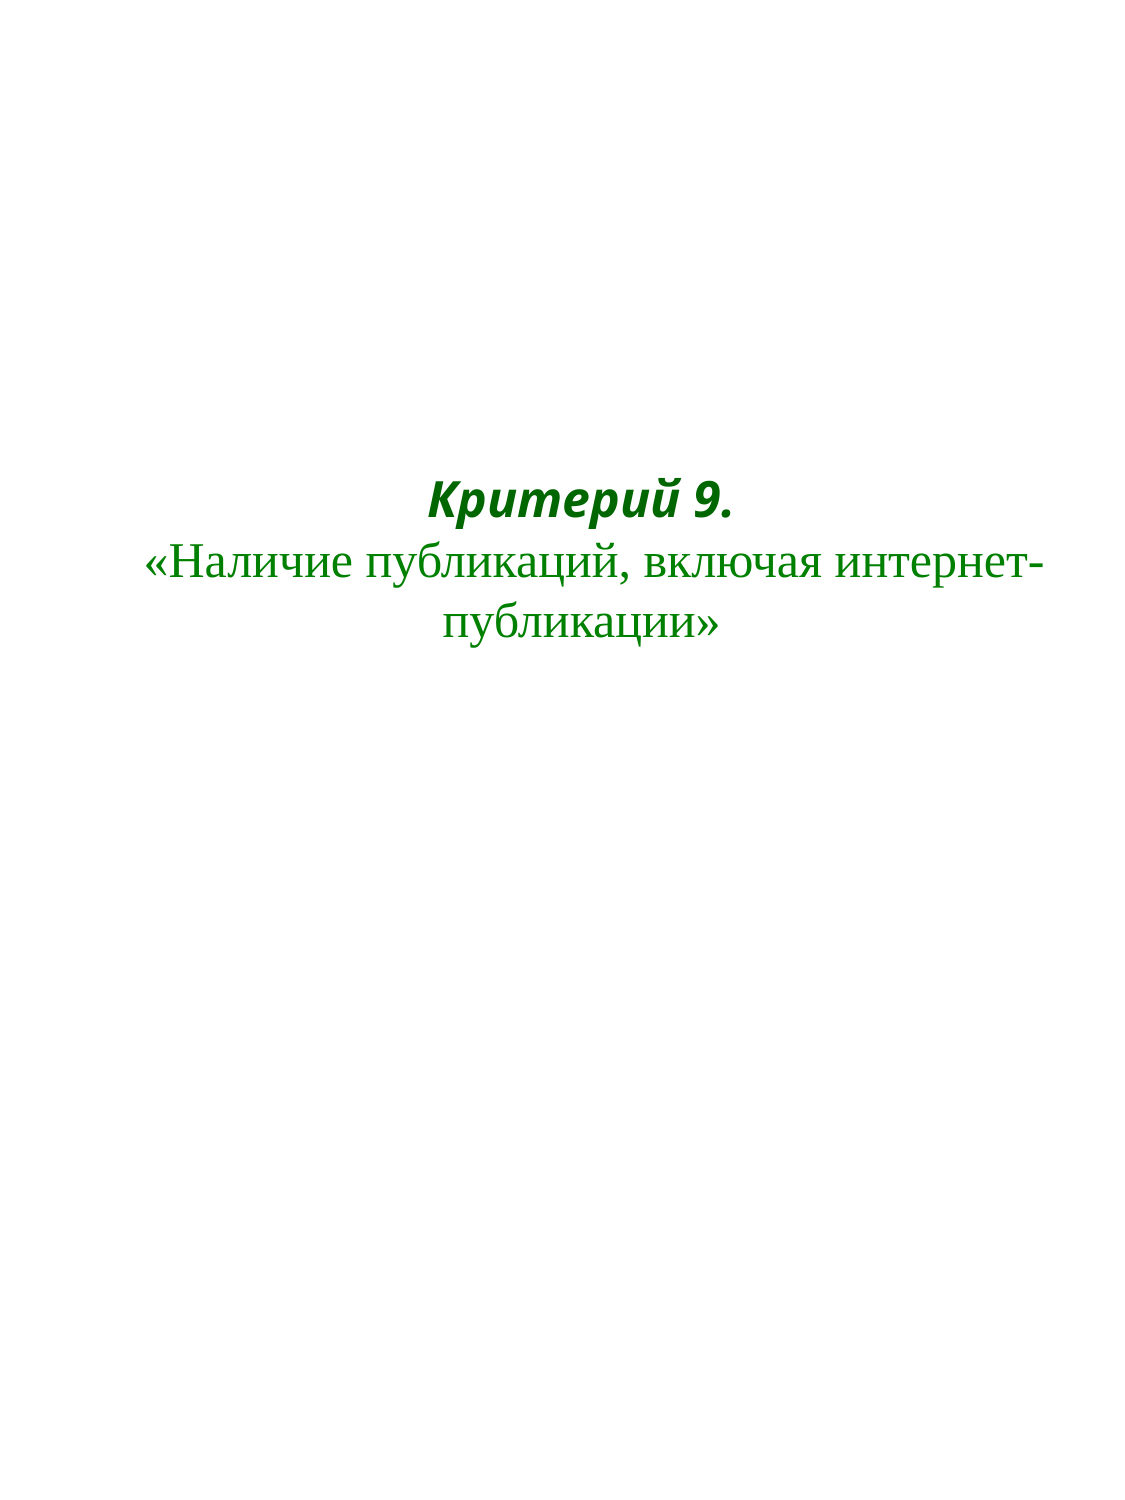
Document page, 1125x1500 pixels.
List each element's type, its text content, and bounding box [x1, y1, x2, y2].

title Критерий 9. «Наличие публикаций, включая интернет-публикации» [70, 480, 1106, 705]
